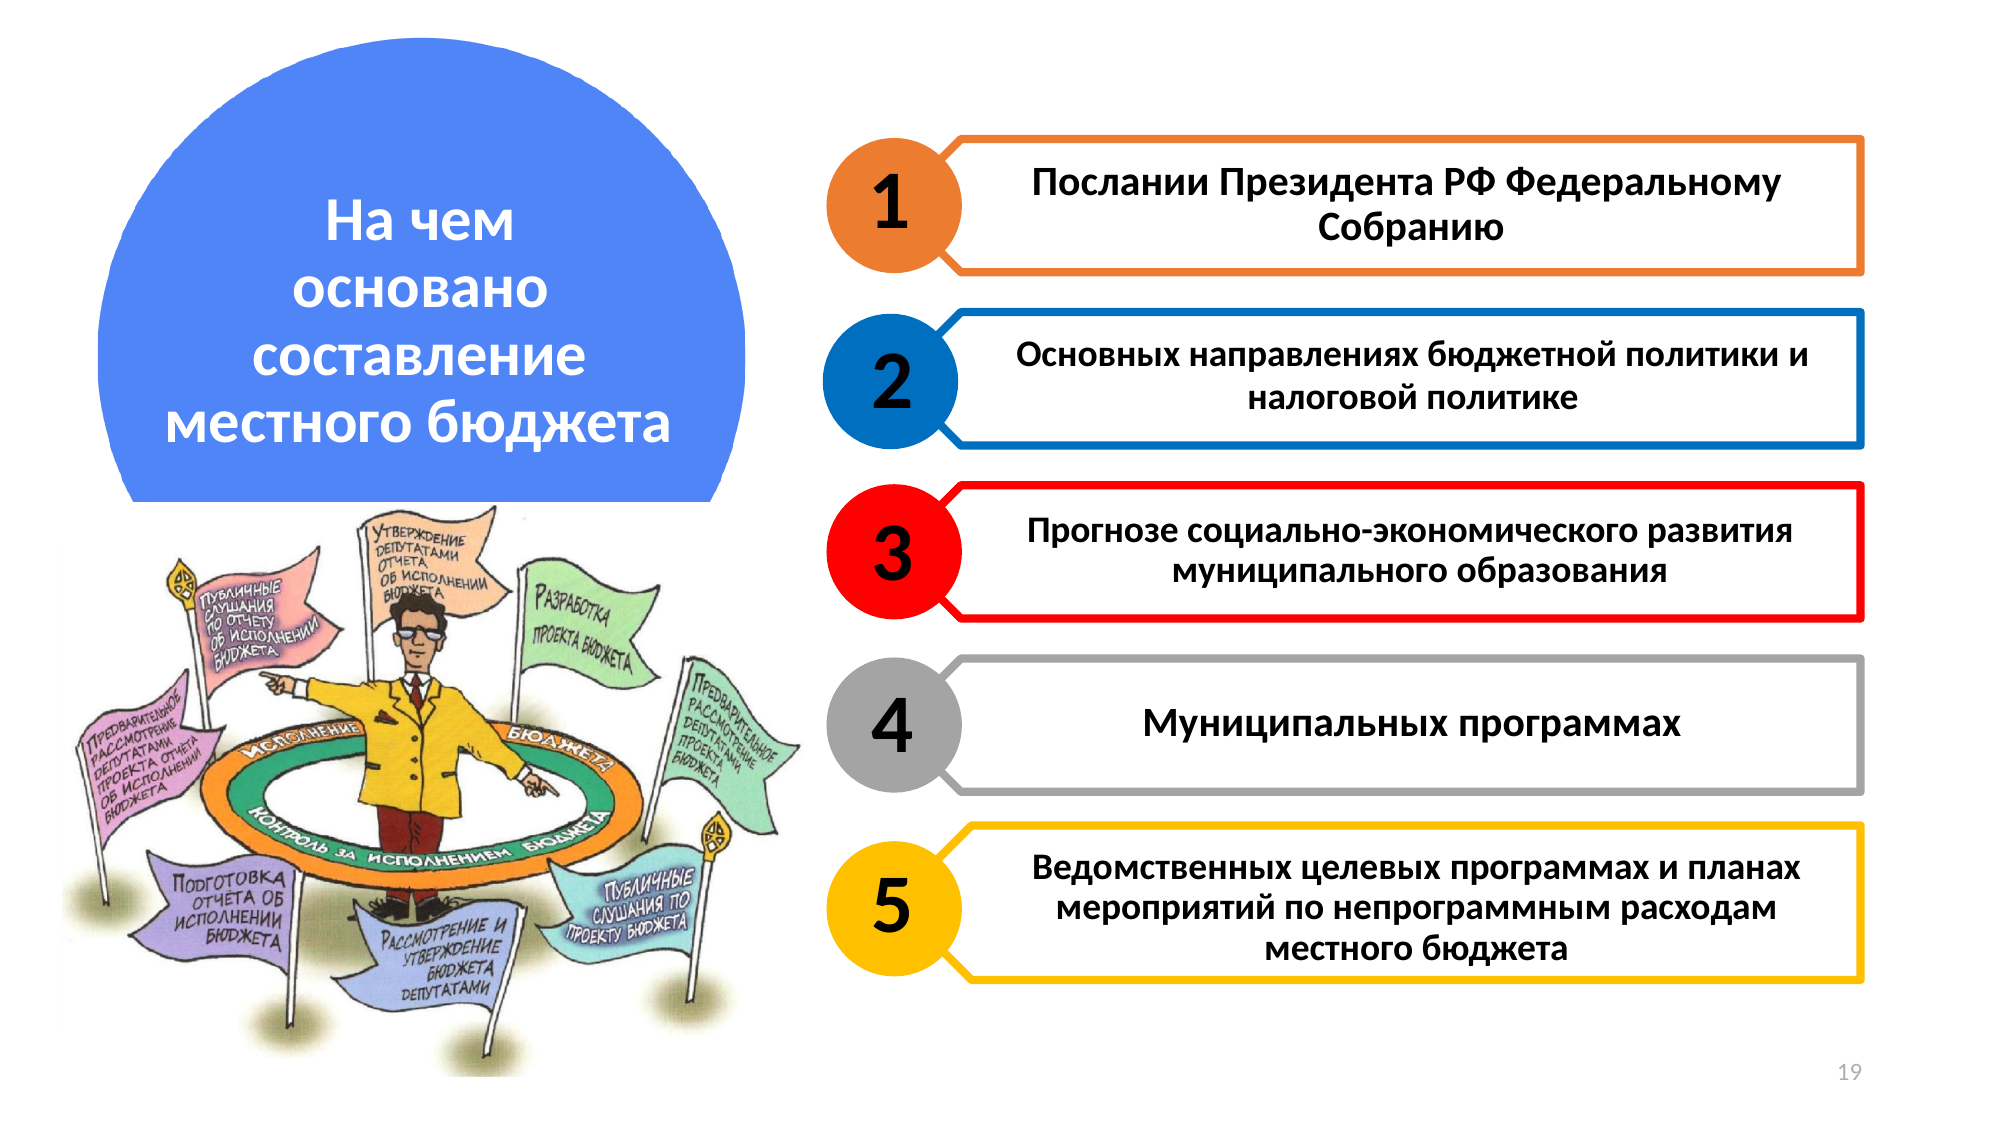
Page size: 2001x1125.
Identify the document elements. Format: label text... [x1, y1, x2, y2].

text_box [959, 312, 1861, 446]
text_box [822, 313, 959, 450]
text_box Ведомственных целевых программах и планах мероприятий по непрограммным расходам местного бюджета [1027, 839, 1805, 968]
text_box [826, 657, 962, 793]
text_box [962, 658, 1861, 792]
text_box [826, 137, 962, 274]
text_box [826, 841, 962, 977]
text_box Прогнозе социально-экономического развития муниципального образования [1025, 502, 1802, 591]
text_box [962, 139, 1861, 273]
text_box [962, 485, 1861, 619]
text_box Муниципальных программах [1140, 692, 1684, 745]
text_box Основных направлениях бюджетной политики и налоговой политике [1010, 329, 1815, 417]
text_box [956, 825, 1861, 980]
text_box Послании Президента РФ Федеральному Собранию [1029, 150, 1795, 249]
slide_number 19 [1412, 1042, 1863, 1103]
picture [62, 502, 810, 1077]
text_box На чем основано составление местного бюджета [162, 174, 700, 456]
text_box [826, 484, 962, 620]
text_box [97, 37, 746, 502]
